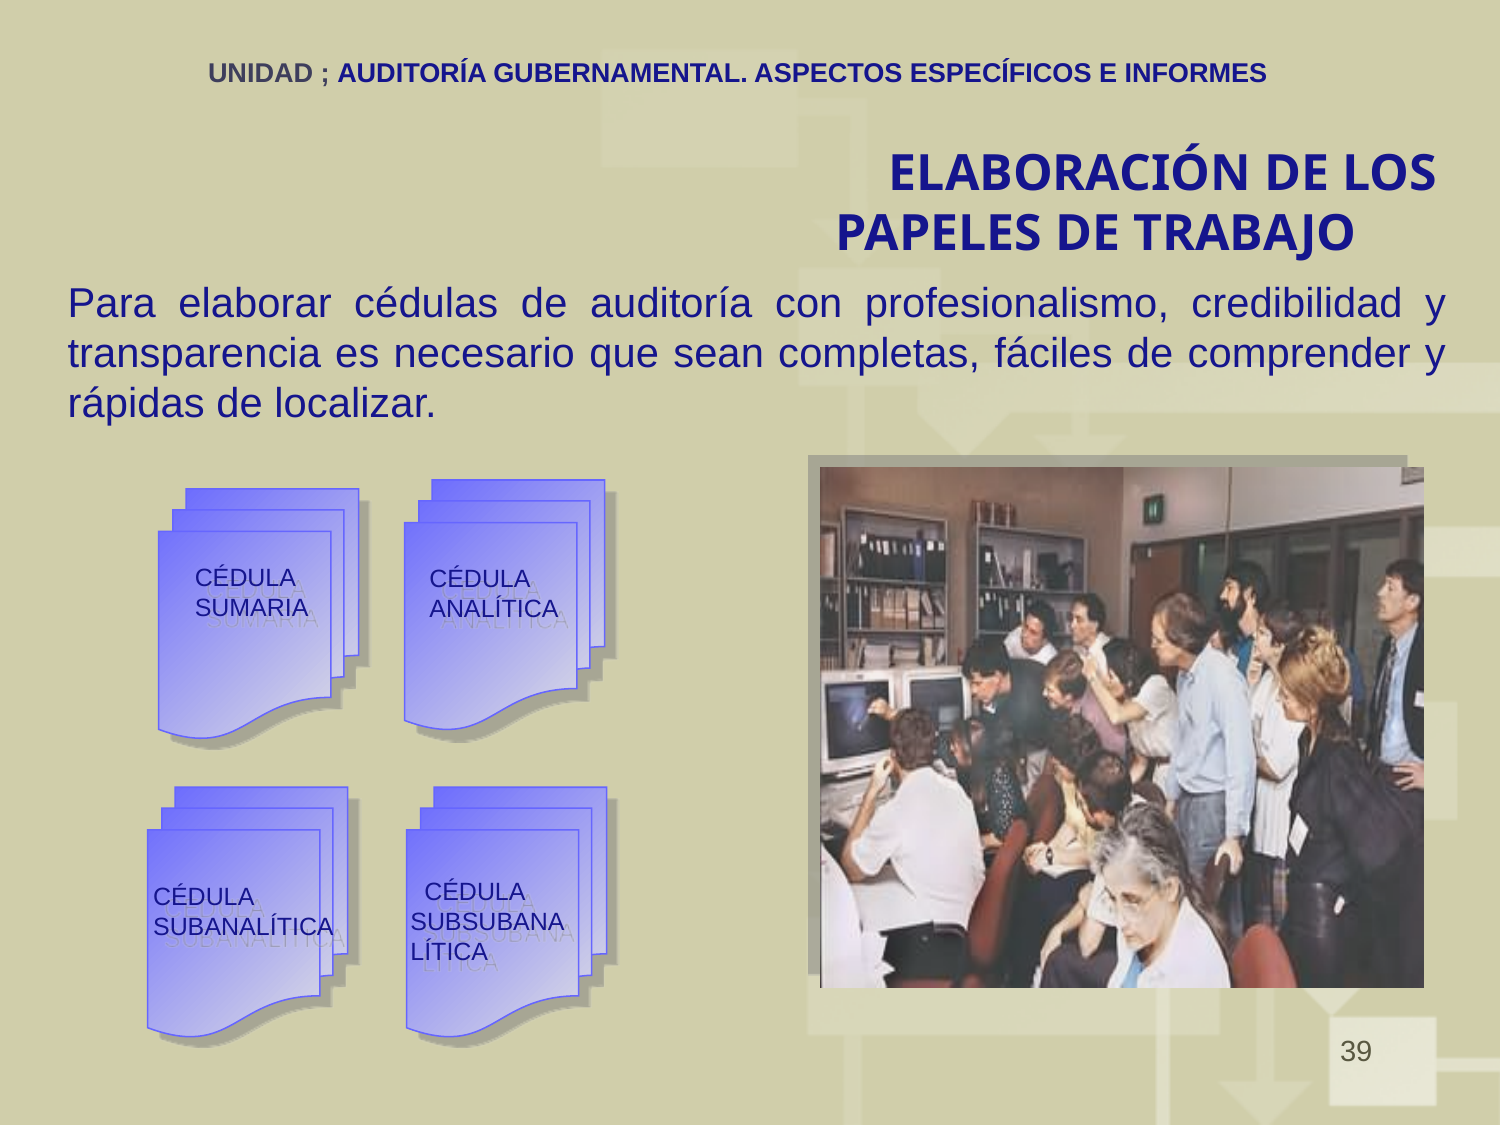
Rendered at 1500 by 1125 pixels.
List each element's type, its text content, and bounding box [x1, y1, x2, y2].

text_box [137, 479, 607, 1038]
title UNIDAD ; AUDITORÍA GUBERNAMENTAL. ASPECTOS ESPECÍFICOS E INFORMES [87, 12, 1388, 131]
picture [0, 0, 1500, 1125]
text_box ELABORACIÓN DE LOS PAPELES DE TRABAJO [820, 132, 1471, 268]
slide_number 39 [1074, 1025, 1388, 1100]
text_box Para elaborar cédulas de auditoría con profesionalismo, credibilidad y transparencia es necesario que sean completas, fáciles de comprender y rápidas de localizar. [52, 268, 1462, 434]
